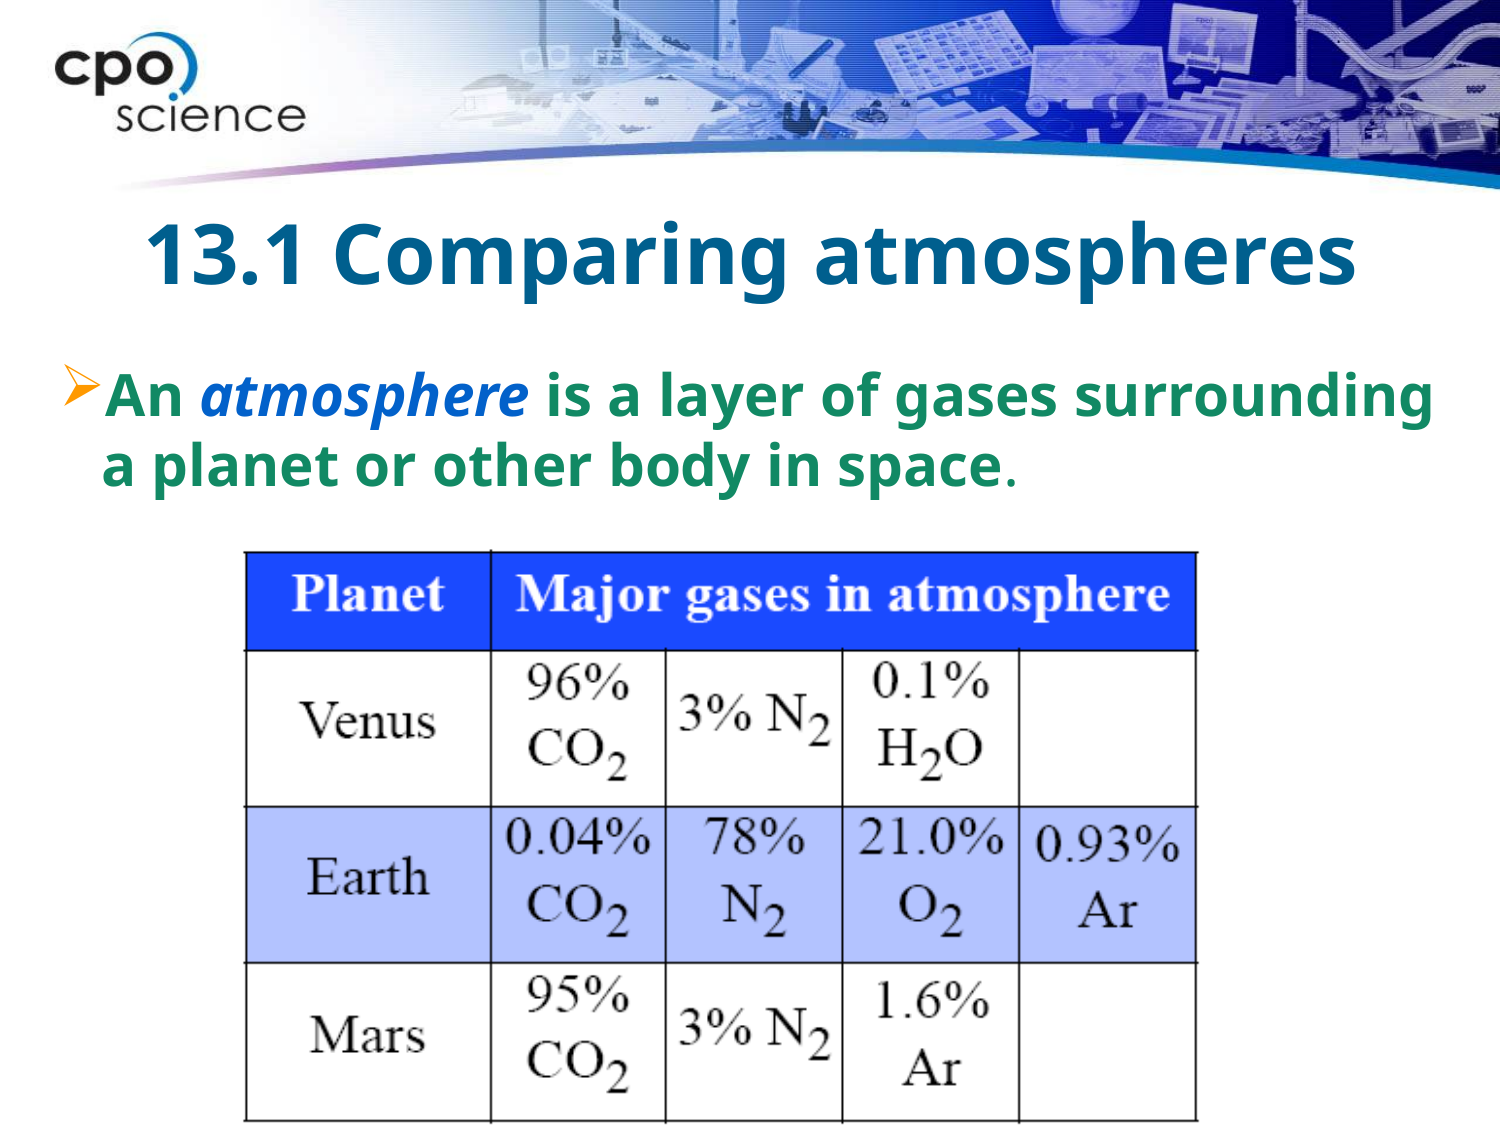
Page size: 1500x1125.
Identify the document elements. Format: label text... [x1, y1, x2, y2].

title 13.1 Comparing atmospheres [59, 201, 1444, 301]
list An atmosphere is a layer of gases surrounding a planet or other body in space. [59, 357, 1454, 522]
picture [0, 0, 1500, 1125]
